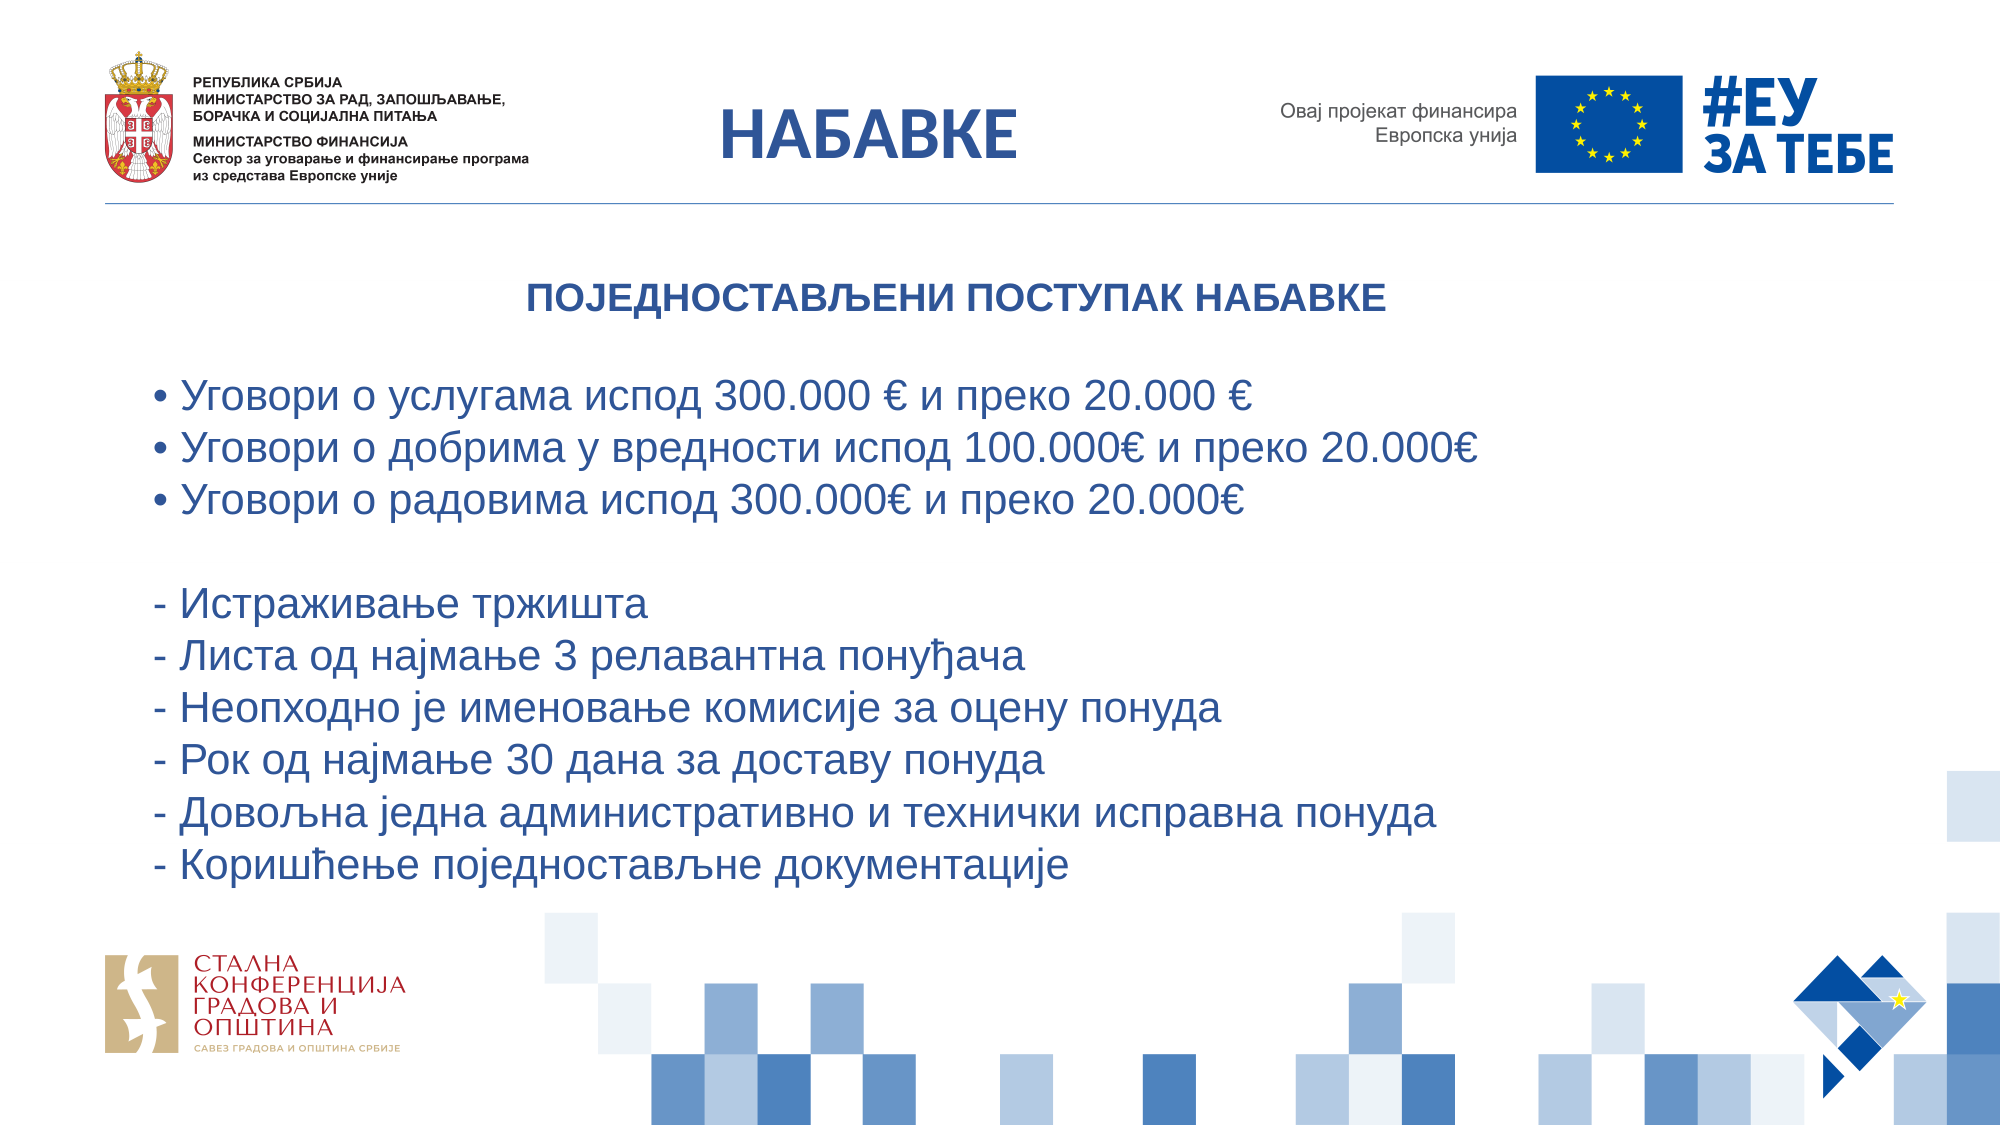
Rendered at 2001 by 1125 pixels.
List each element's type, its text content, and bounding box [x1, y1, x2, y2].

title ПОЈЕДНОСТАВЉЕНИ ПОСТУПАК НАБАВКЕ • Уговори о услугама испод 300.000 € и преко 20.000 € • Уговори о добрима у вредности испод 100.000€ и преко 20.000€ • Уговори о радовима испод 300.000€ и преко 20.000€ - Истраживање тржишта - Листа од најмање 3 релавантна понуђача - Неопходно је именовање комисије за оцену понуда - Рок од најмање 30 дана за доставу понуда - Довољна једна административно и технички исправна понуда - Коришћење поједностављне документације [137, 263, 1935, 897]
text_box НАБАВКЕ [705, 76, 1163, 181]
picture [0, 0, 2000, 1125]
